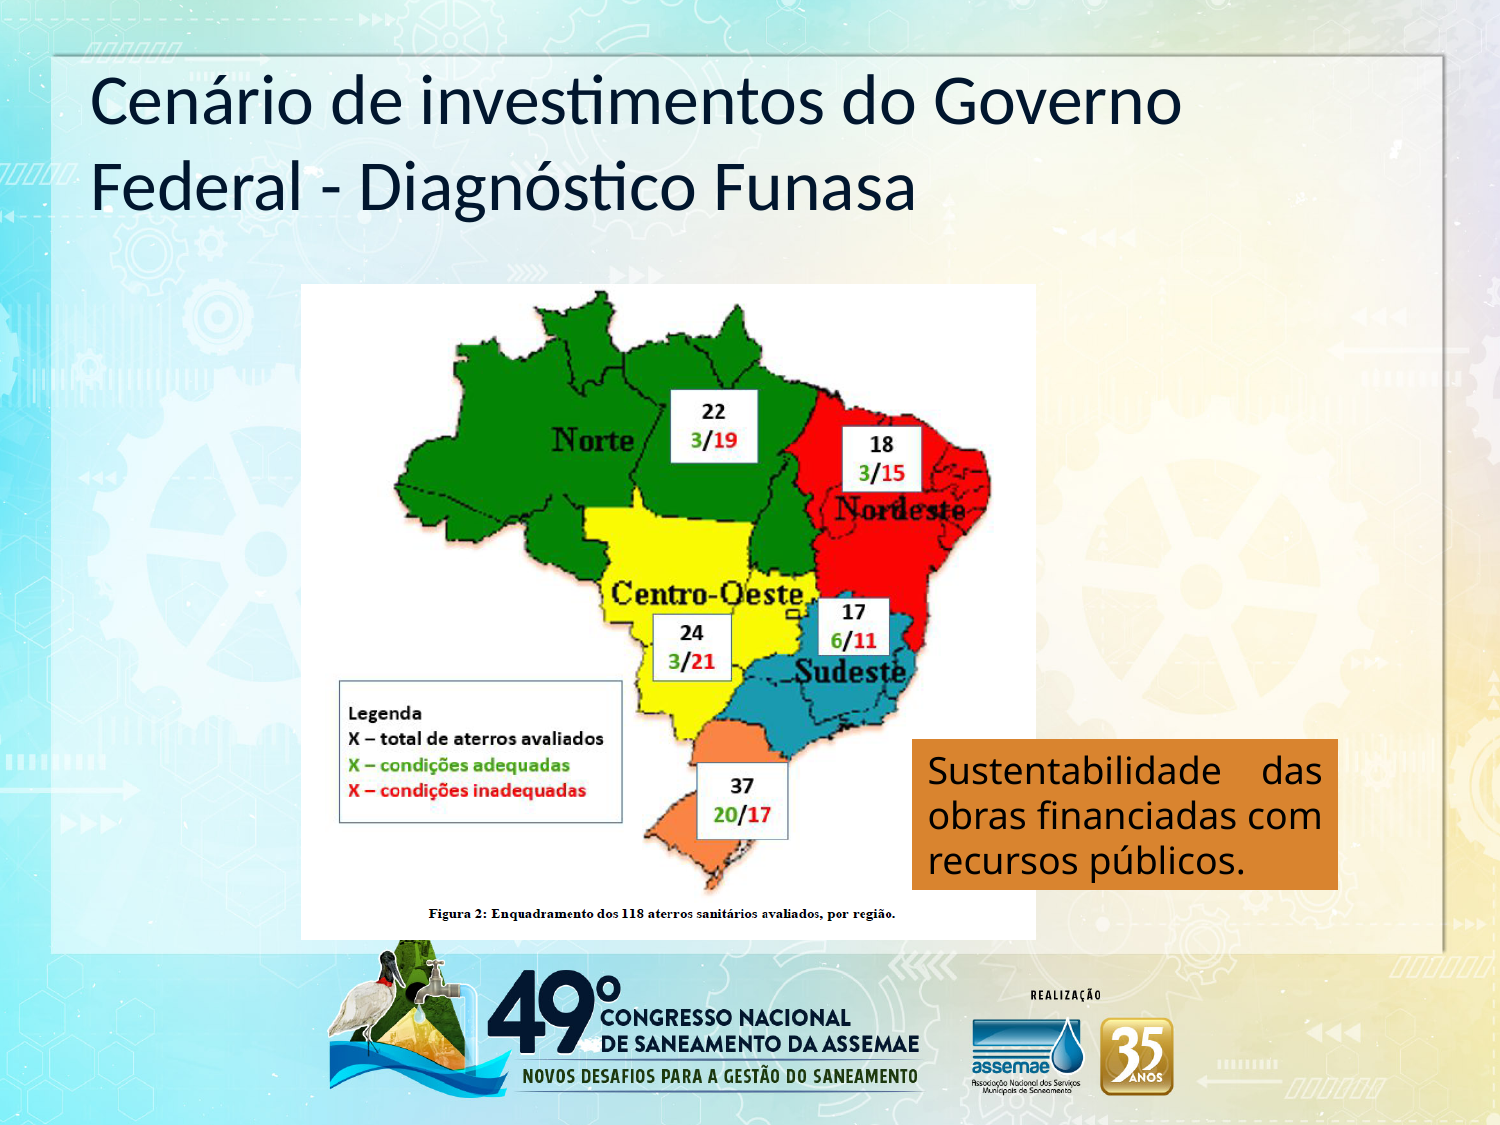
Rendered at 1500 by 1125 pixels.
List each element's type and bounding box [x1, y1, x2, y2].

picture [0, 0, 1500, 1125]
list [300, 284, 1036, 940]
